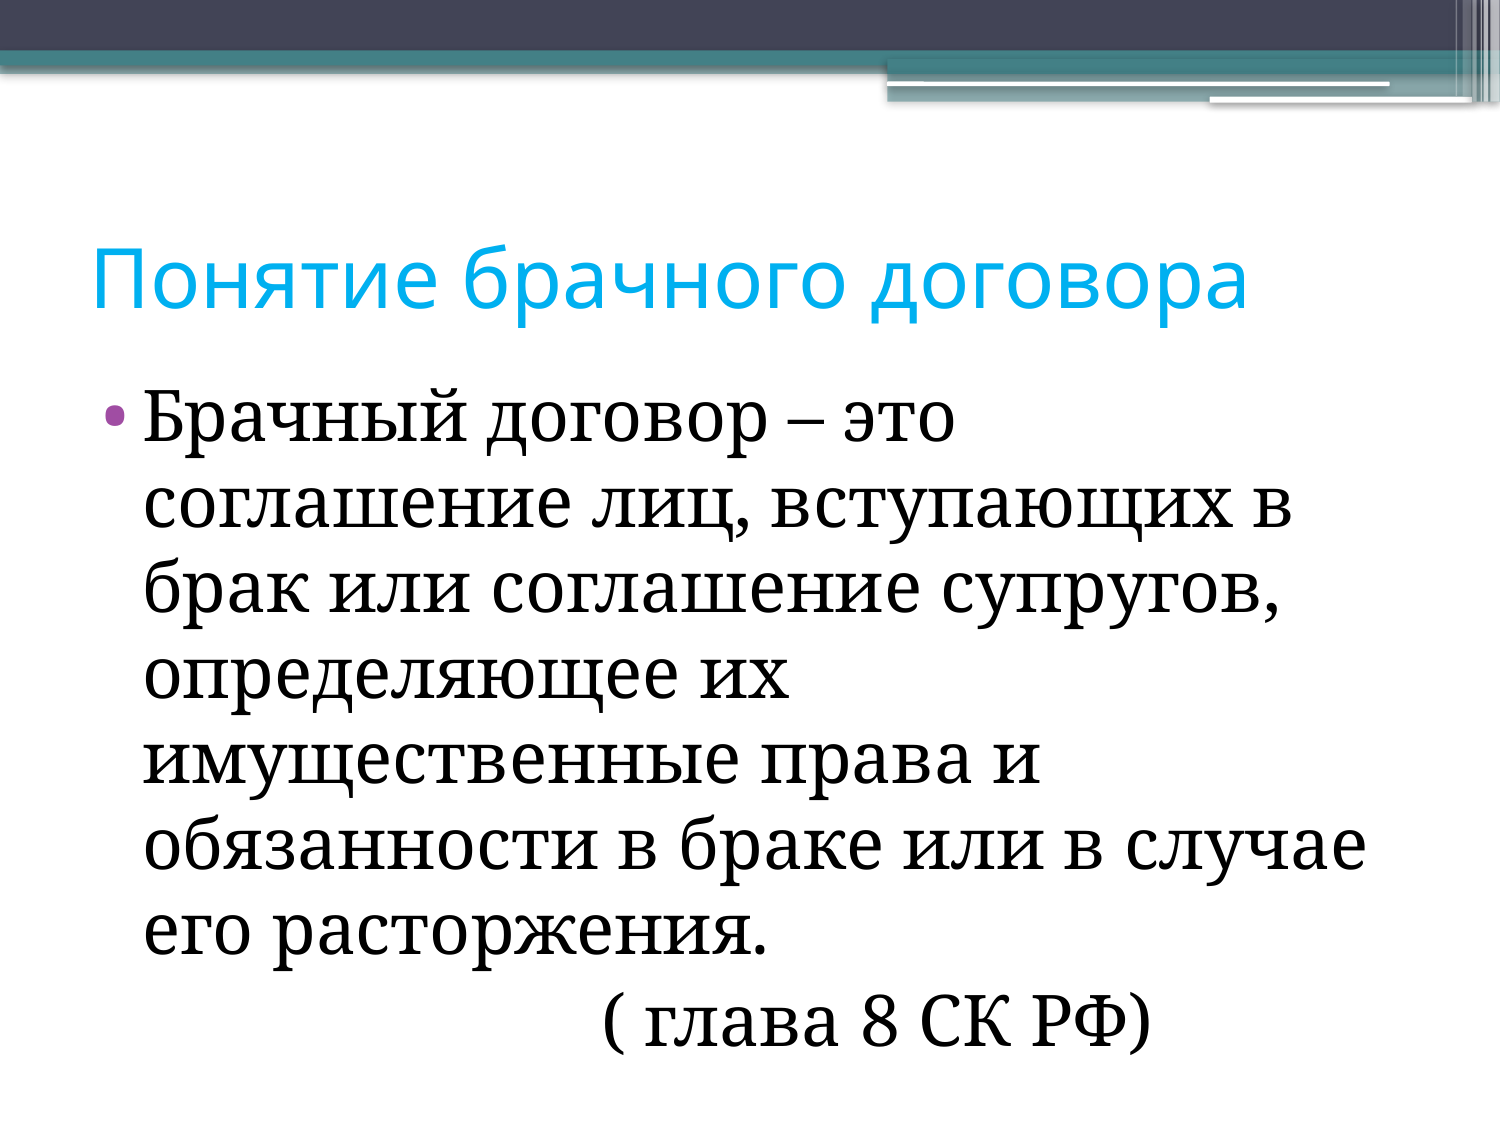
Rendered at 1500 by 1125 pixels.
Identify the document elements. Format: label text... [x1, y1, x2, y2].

title Понятие брачного договора [75, 187, 1425, 363]
list Брачный договор – это соглашение лиц, вступающих в брак или соглашение супругов, определяющее их имущественные права и обязанности в браке или в случае его расторжения. ( глава 8 СК РФ) [70, 363, 1421, 1073]
